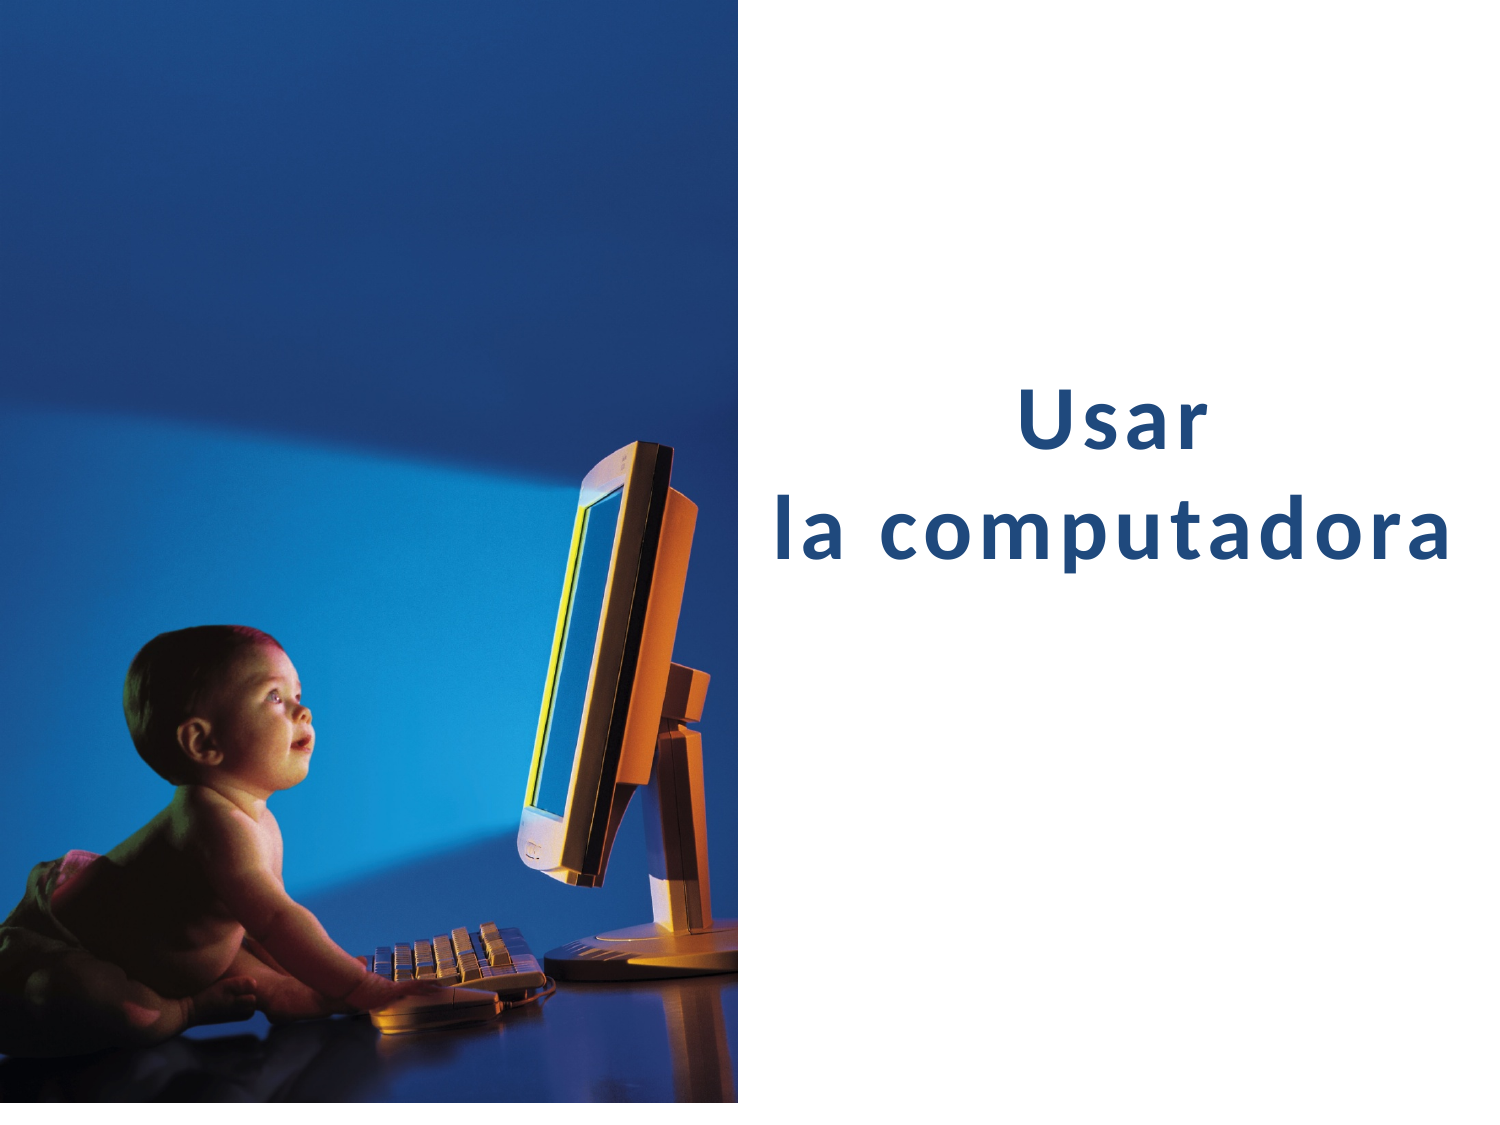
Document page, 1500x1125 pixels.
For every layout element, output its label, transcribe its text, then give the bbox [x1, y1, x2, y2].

picture [0, 0, 738, 1103]
text_box Usar la computadora [741, 349, 1500, 585]
